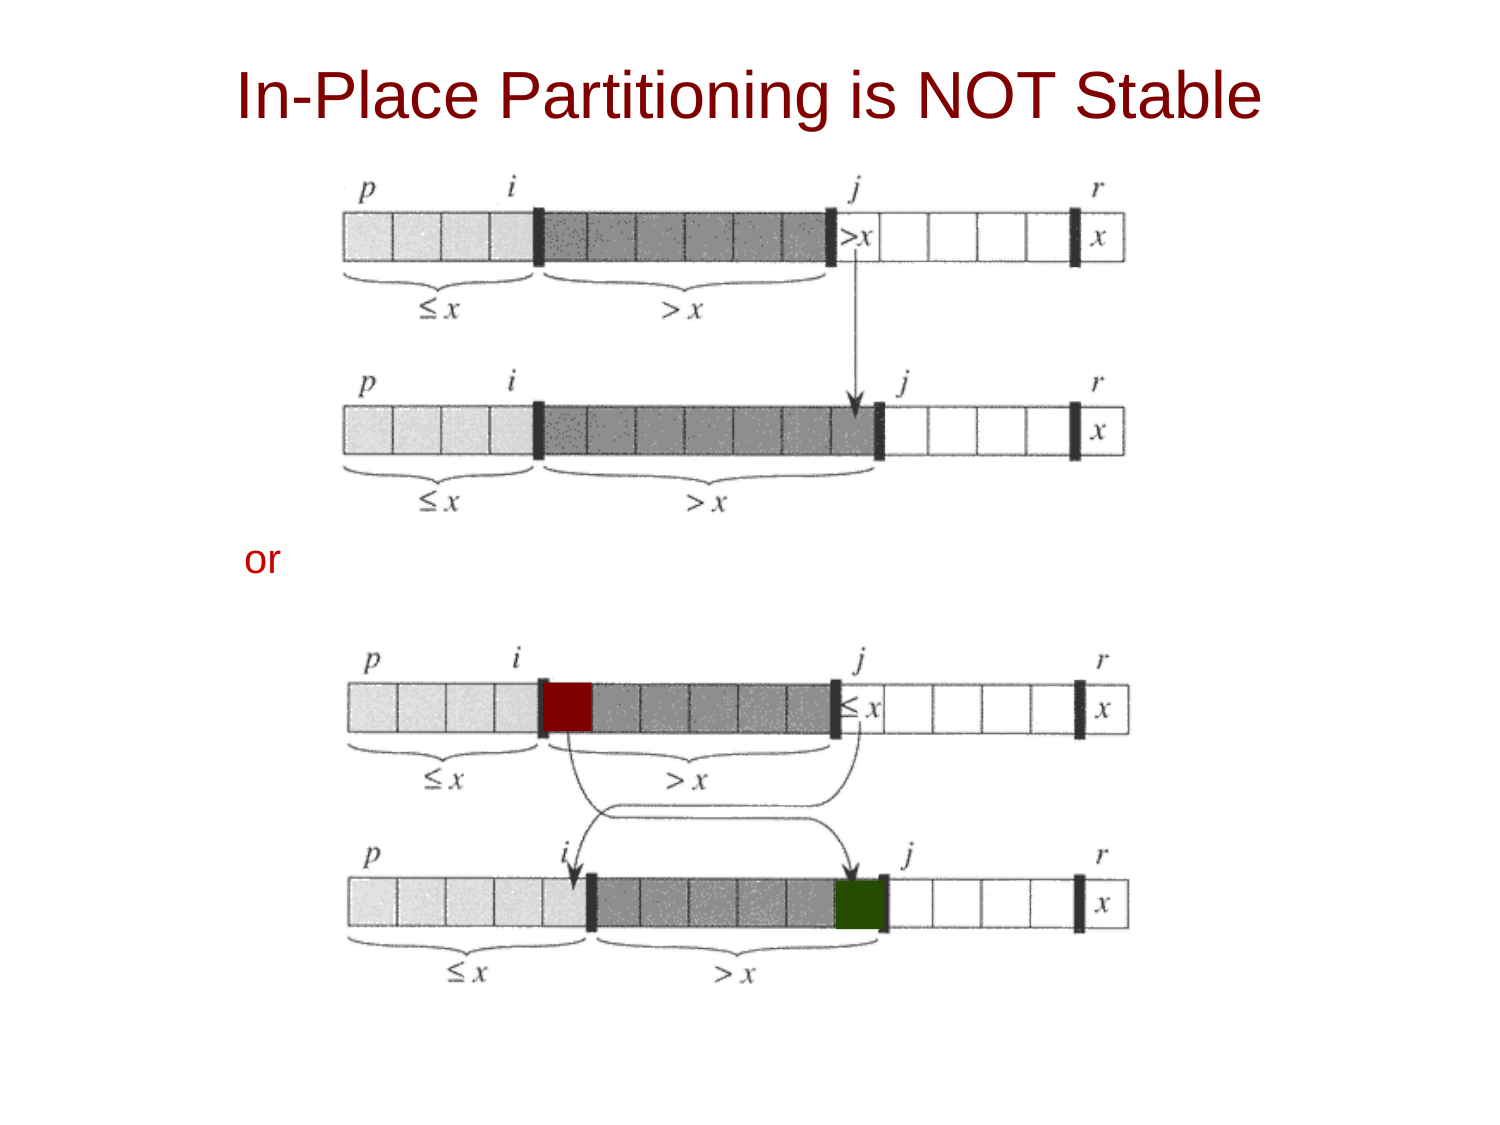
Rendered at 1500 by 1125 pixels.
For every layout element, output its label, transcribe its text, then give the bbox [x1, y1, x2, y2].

title In-Place Partitioning is NOT Stable [74, 44, 1426, 139]
picture [317, 137, 1155, 525]
text_box or [229, 524, 319, 590]
picture [322, 632, 1160, 1002]
